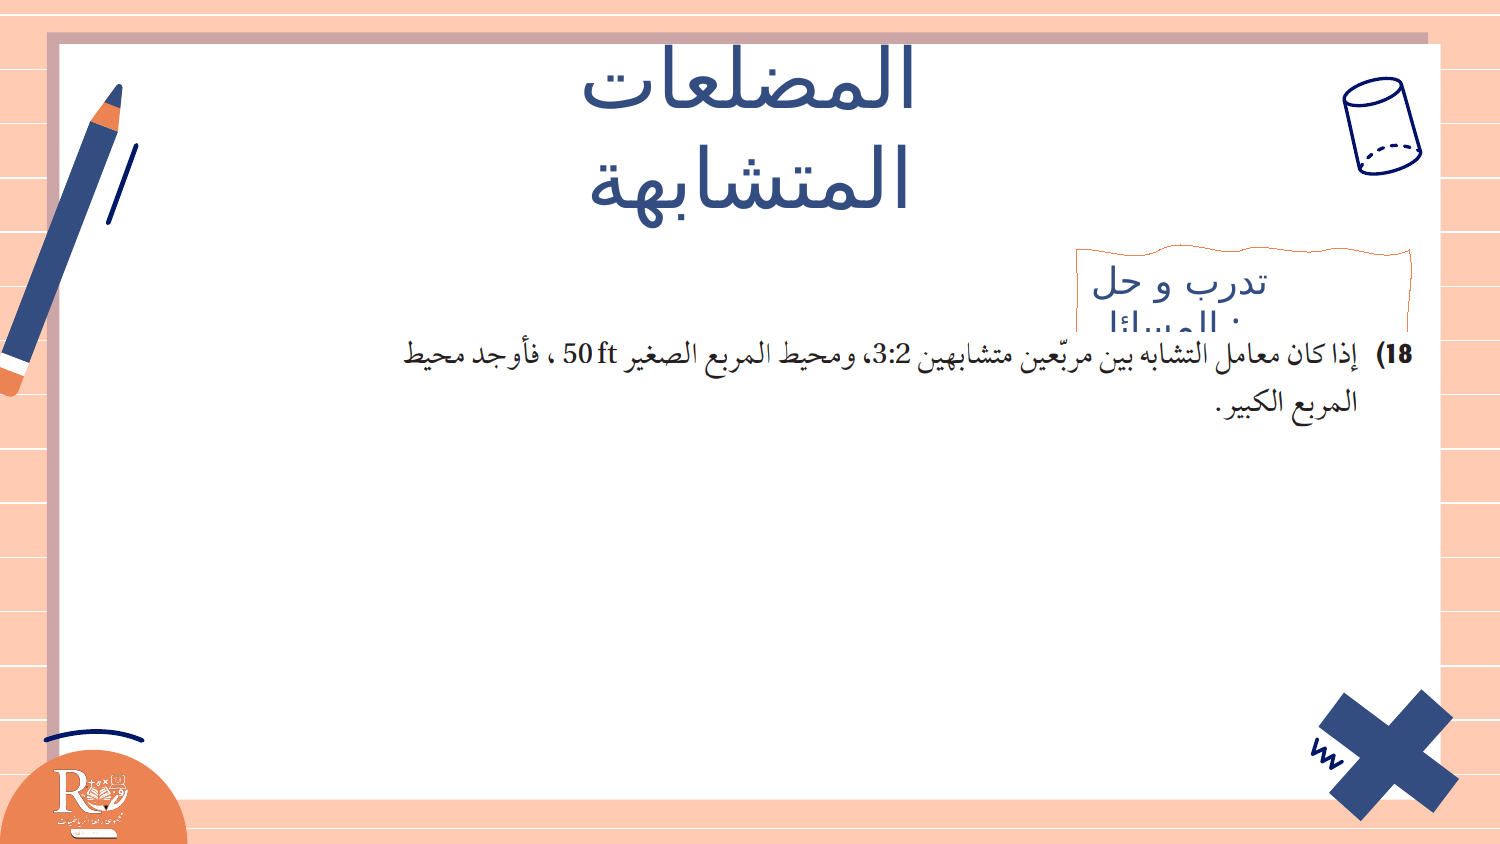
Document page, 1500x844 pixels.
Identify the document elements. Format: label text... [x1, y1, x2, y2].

picture [233, 332, 1423, 443]
picture [33, 759, 151, 844]
text_box تدرب و حل المسائل : [1076, 244, 1412, 331]
text_box المضلعات المتشابهة [437, 51, 1063, 200]
